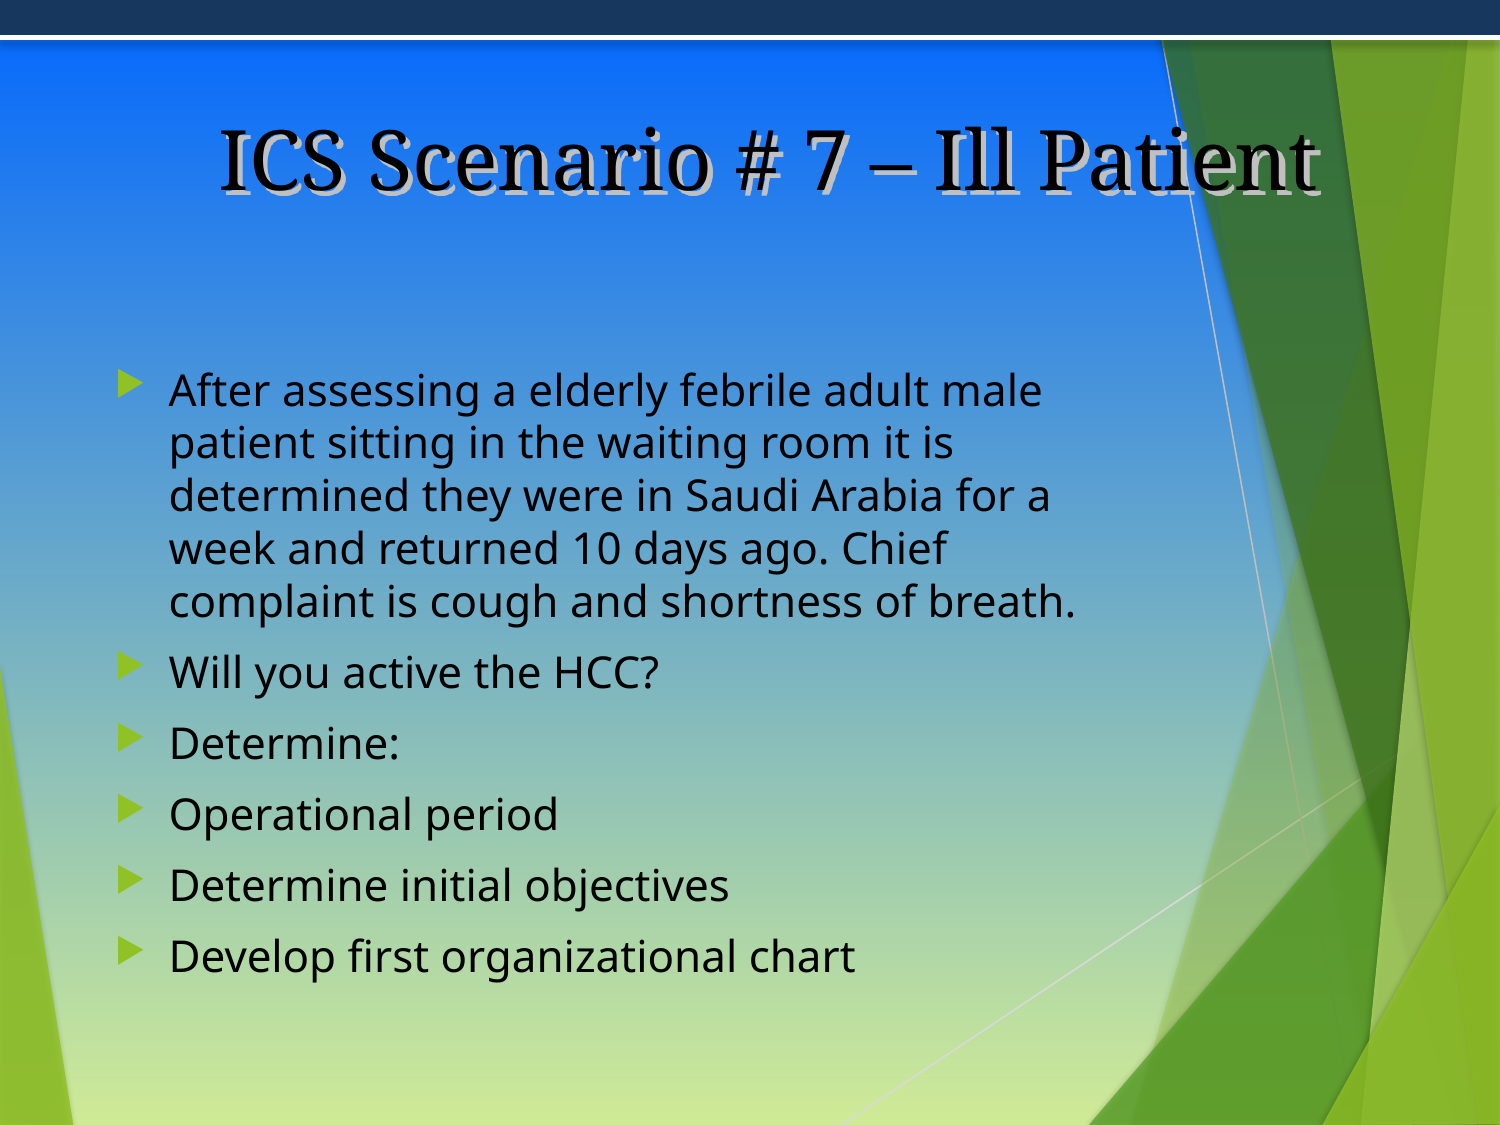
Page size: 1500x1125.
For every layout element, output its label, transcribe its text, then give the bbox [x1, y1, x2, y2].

list After assessing a elderly febrile adult male patient sitting in the waiting room it is determined they were in Saudi Arabia for a week and returned 10 days ago. Chief complaint is cough and shortness of breath. Will you active the HCC? Determine: Operational period Determine initial objectives Develop first organizational chart [99, 354, 1142, 992]
title ICS Scenario # 7 – Ill Patient [99, 99, 1438, 317]
